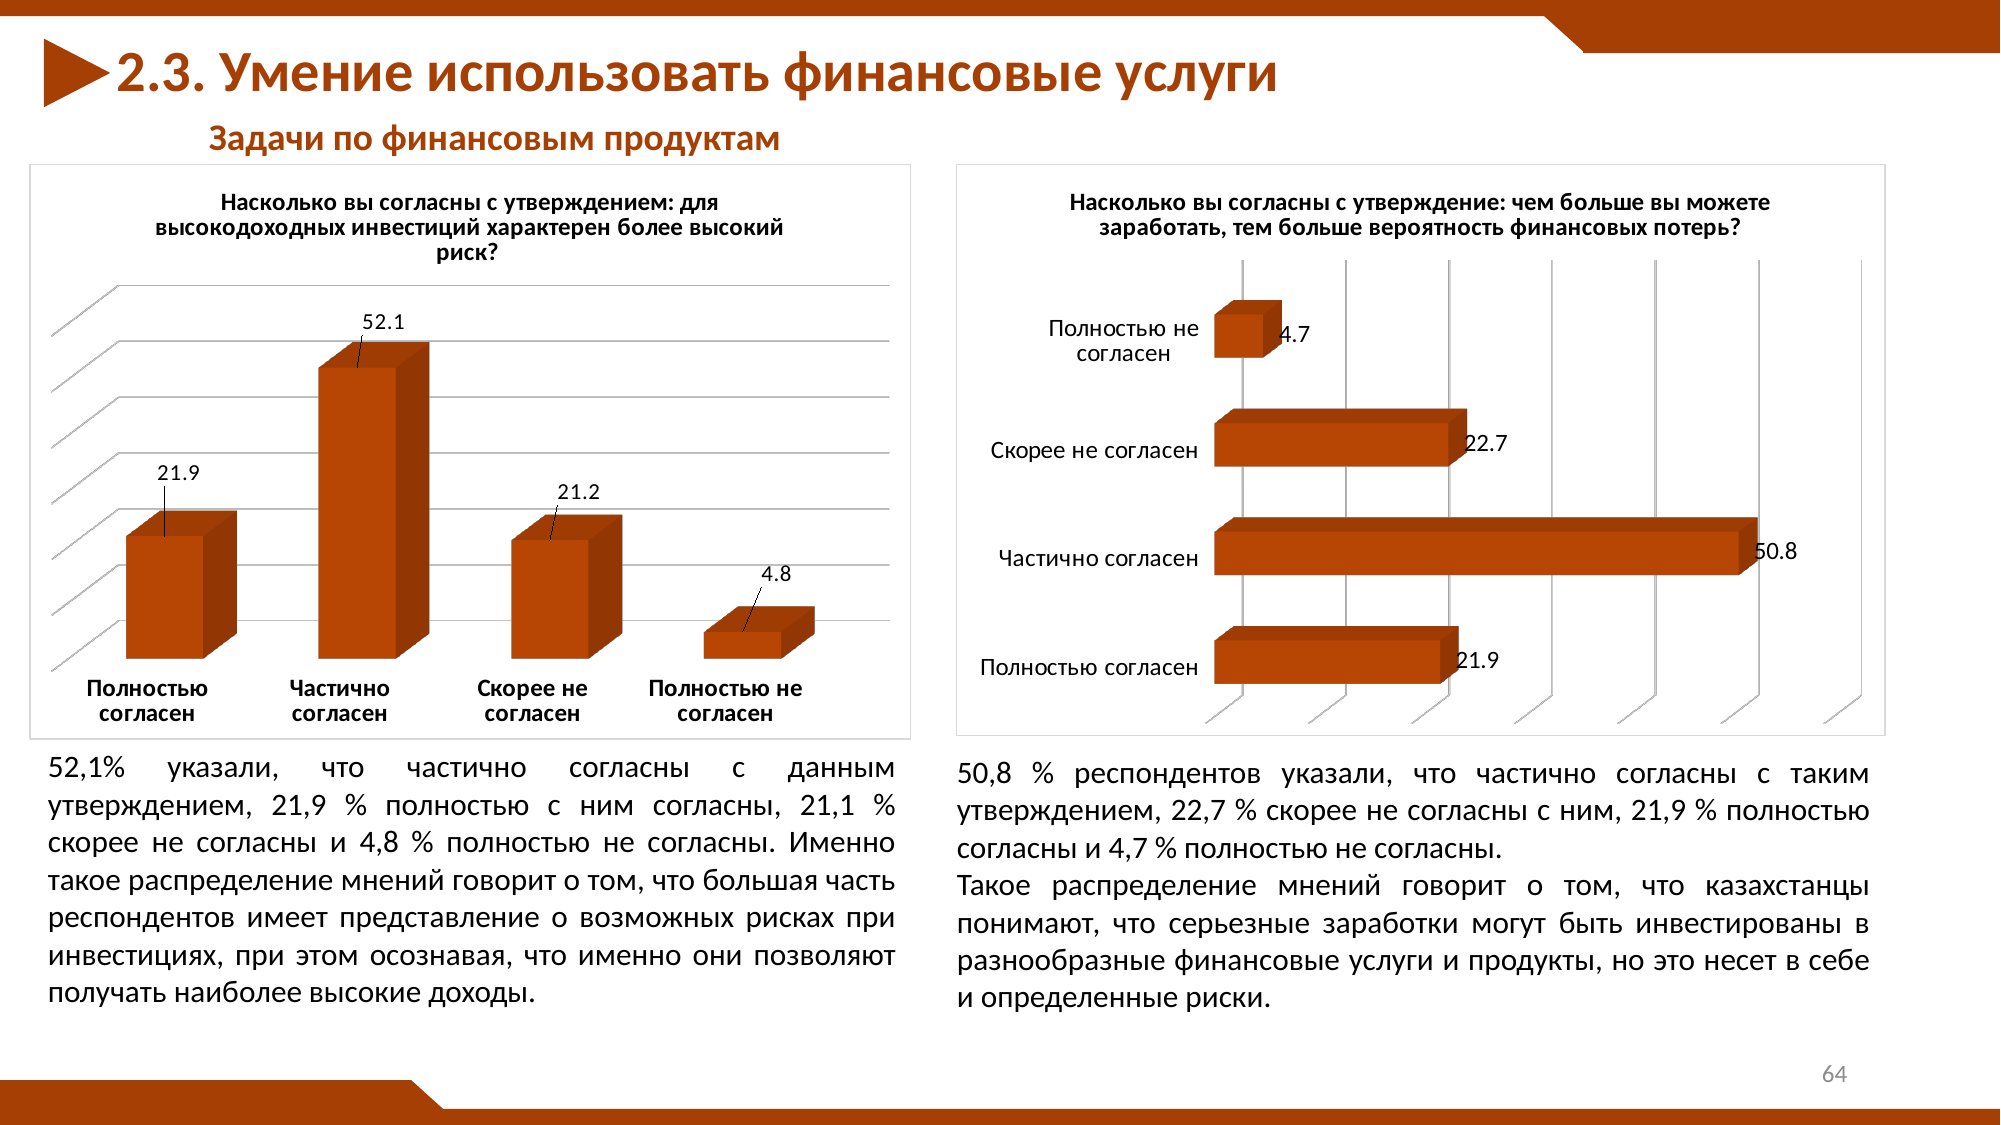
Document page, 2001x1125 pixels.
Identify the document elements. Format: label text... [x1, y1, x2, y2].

text_box 52,1% указали, что частично согласны с данным утверждением, 21,9 % полностью с ним согласны, 21,1 % скорее не согласны и 4,8 % полностью не согласны. Именно такое распределение мнений говорит о том, что большая часть респондентов имеет представление о возможных рисках при инвестициях, при этом осознавая, что именно они позволяют получать наиболее высокие доходы. [33, 740, 912, 1016]
chart [955, 163, 1886, 737]
slide_number 64 [1412, 1042, 1863, 1103]
text_box 2.3. Умение использовать финансовые услуги [101, 17, 1728, 129]
chart [29, 163, 912, 740]
text_box [42, 36, 101, 109]
text_box 50,8 % респондентов указали, что частично согласны с таким утверждением, 22,7 % скорее не согласны с ним, 21,9 % полностью согласны и 4,7 % полностью не согласны. Такое распределение мнений говорит о том, что казахстанцы понимают, что серьезные заработки могут быть инвестированы в разнообразные финансовые услуги и продукты, но это несет в себе и определенные риски. [867, 744, 1886, 1022]
text_box Задачи по финансовым продуктам [194, 105, 797, 163]
